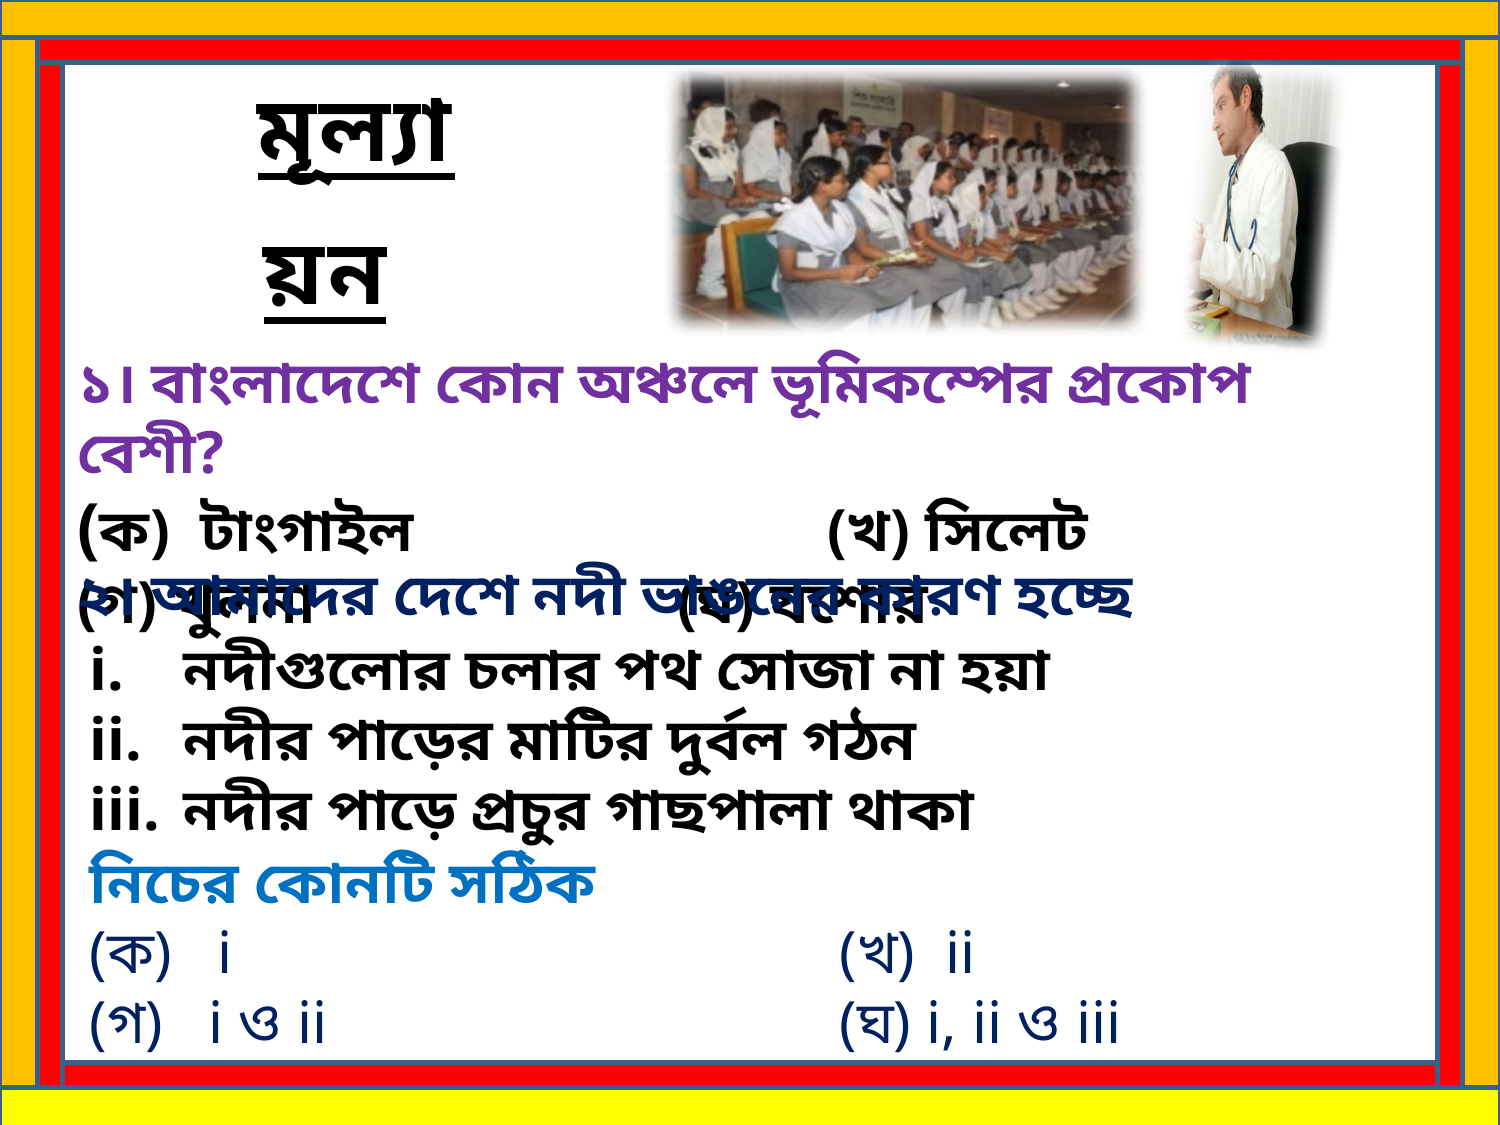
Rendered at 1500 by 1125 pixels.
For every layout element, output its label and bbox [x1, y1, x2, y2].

picture [662, 62, 1151, 338]
text_box [0, 0, 1500, 35]
text_box [37, 62, 1463, 1088]
text_box [0, 37, 1500, 1125]
picture [1186, 55, 1344, 355]
